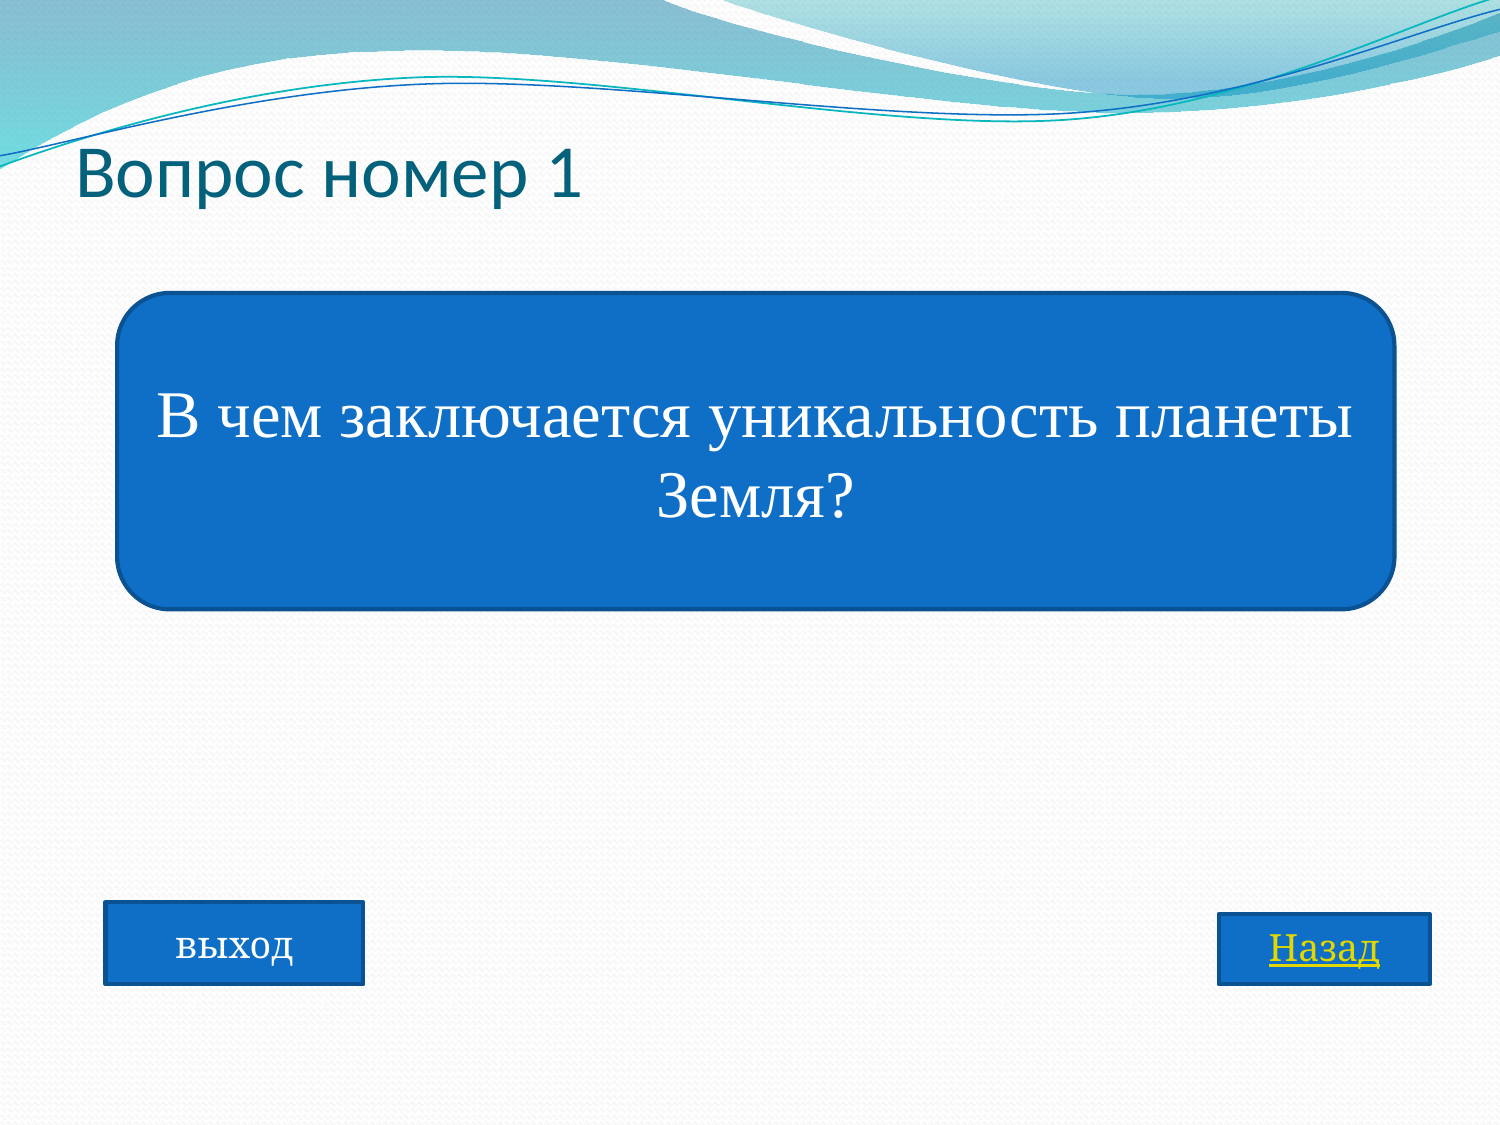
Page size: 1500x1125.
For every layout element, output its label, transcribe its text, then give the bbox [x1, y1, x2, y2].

text_box В чем заключается уникальность планеты Земля? [115, 290, 1397, 612]
text_box Назад [1217, 912, 1432, 986]
text_box выход [103, 900, 365, 986]
title Вопрос номер 1 [75, 115, 1425, 303]
